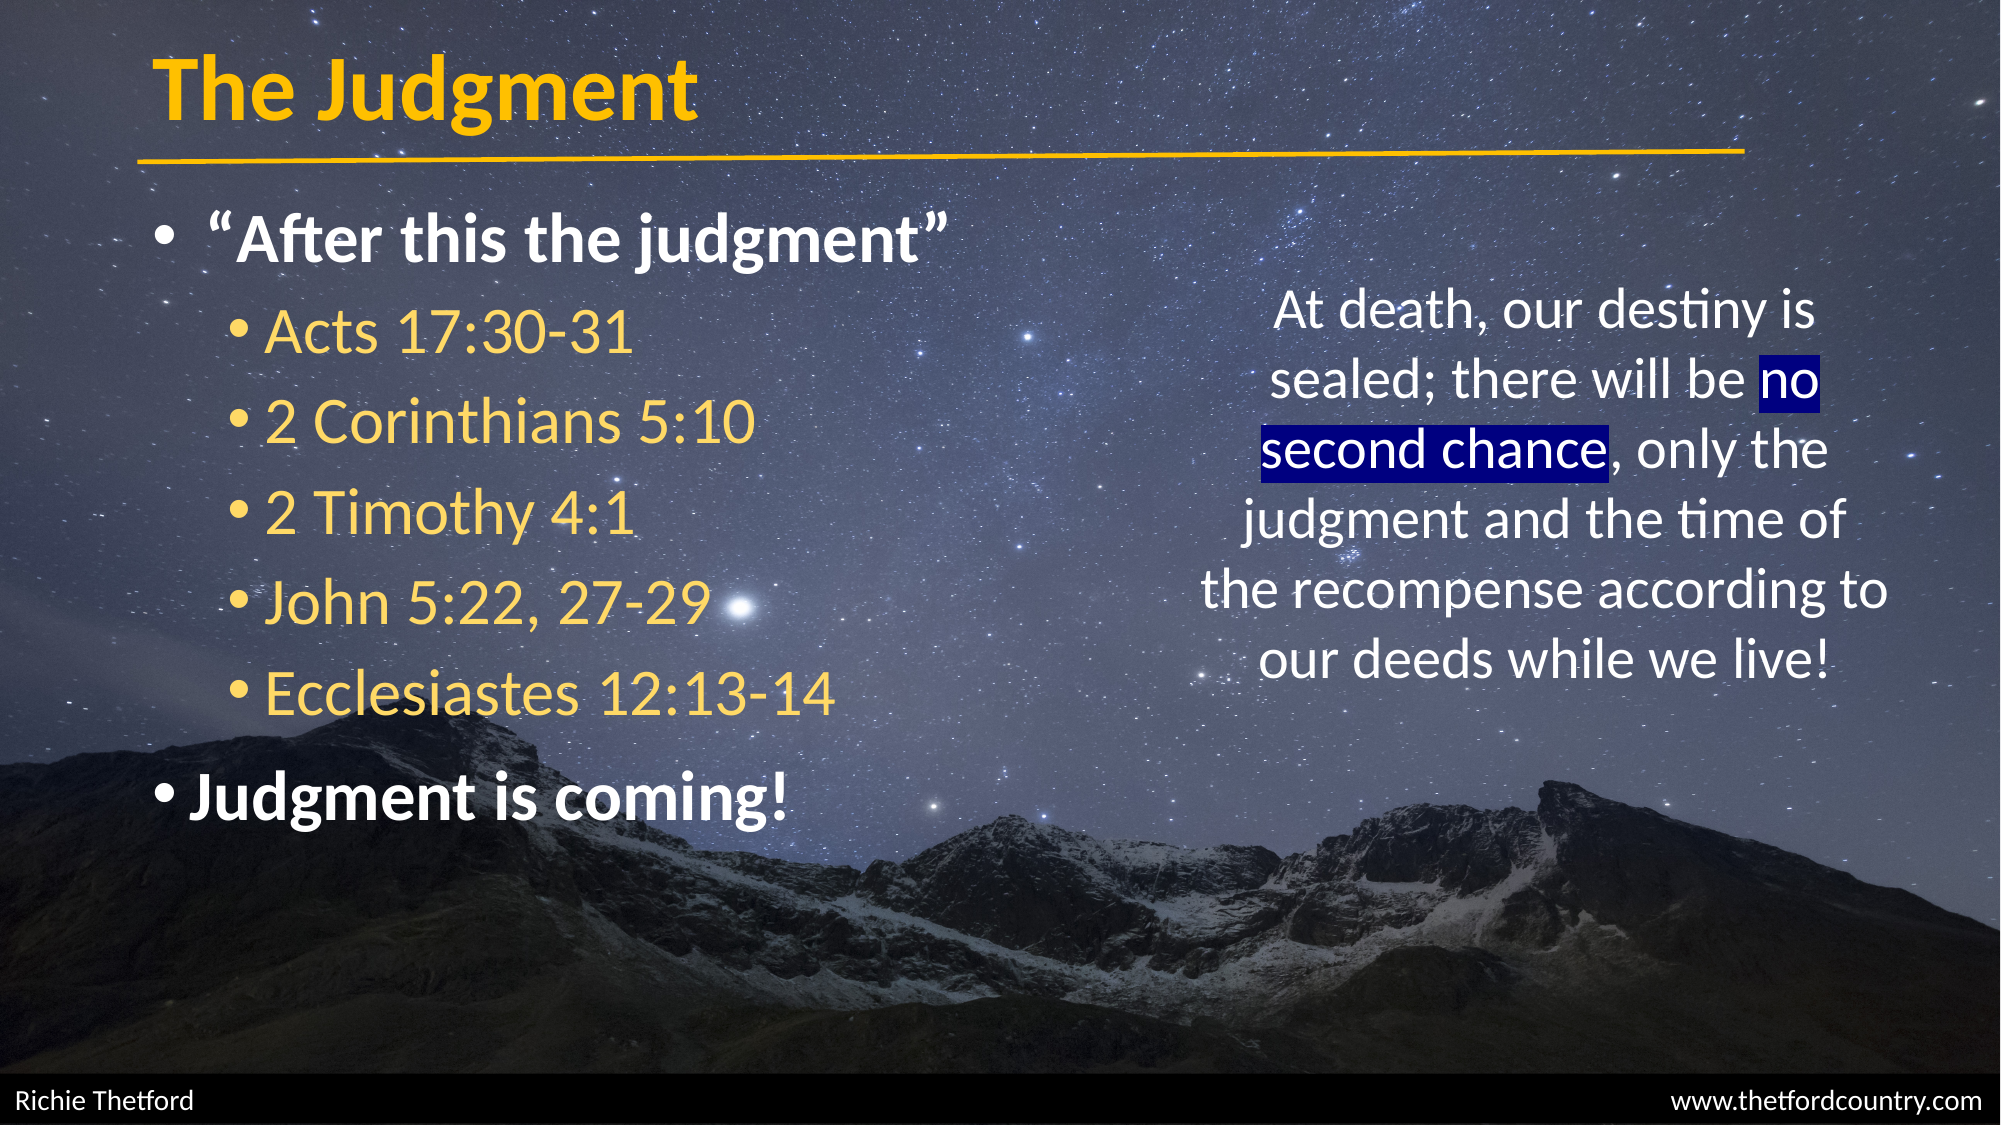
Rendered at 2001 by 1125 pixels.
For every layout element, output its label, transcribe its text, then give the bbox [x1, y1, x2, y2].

picture [0, 0, 2001, 1125]
text_box Richie Thetford www.thetfordcountry.com [0, 1073, 2000, 1124]
title The Judgment [137, 31, 1863, 149]
text_box At death, our destiny is sealed; there will be no second chance, only the judgment and the time of the recompense according to our deeds while we live! [1183, 263, 1908, 698]
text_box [137, 151, 1745, 162]
list “After this the judgment” Acts 17:30-31 2 Corinthians 5:10 2 Timothy 4:1 John 5:22, 27-29 Ecclesiastes 12:13-14 Judgment is coming! [137, 184, 1863, 1056]
